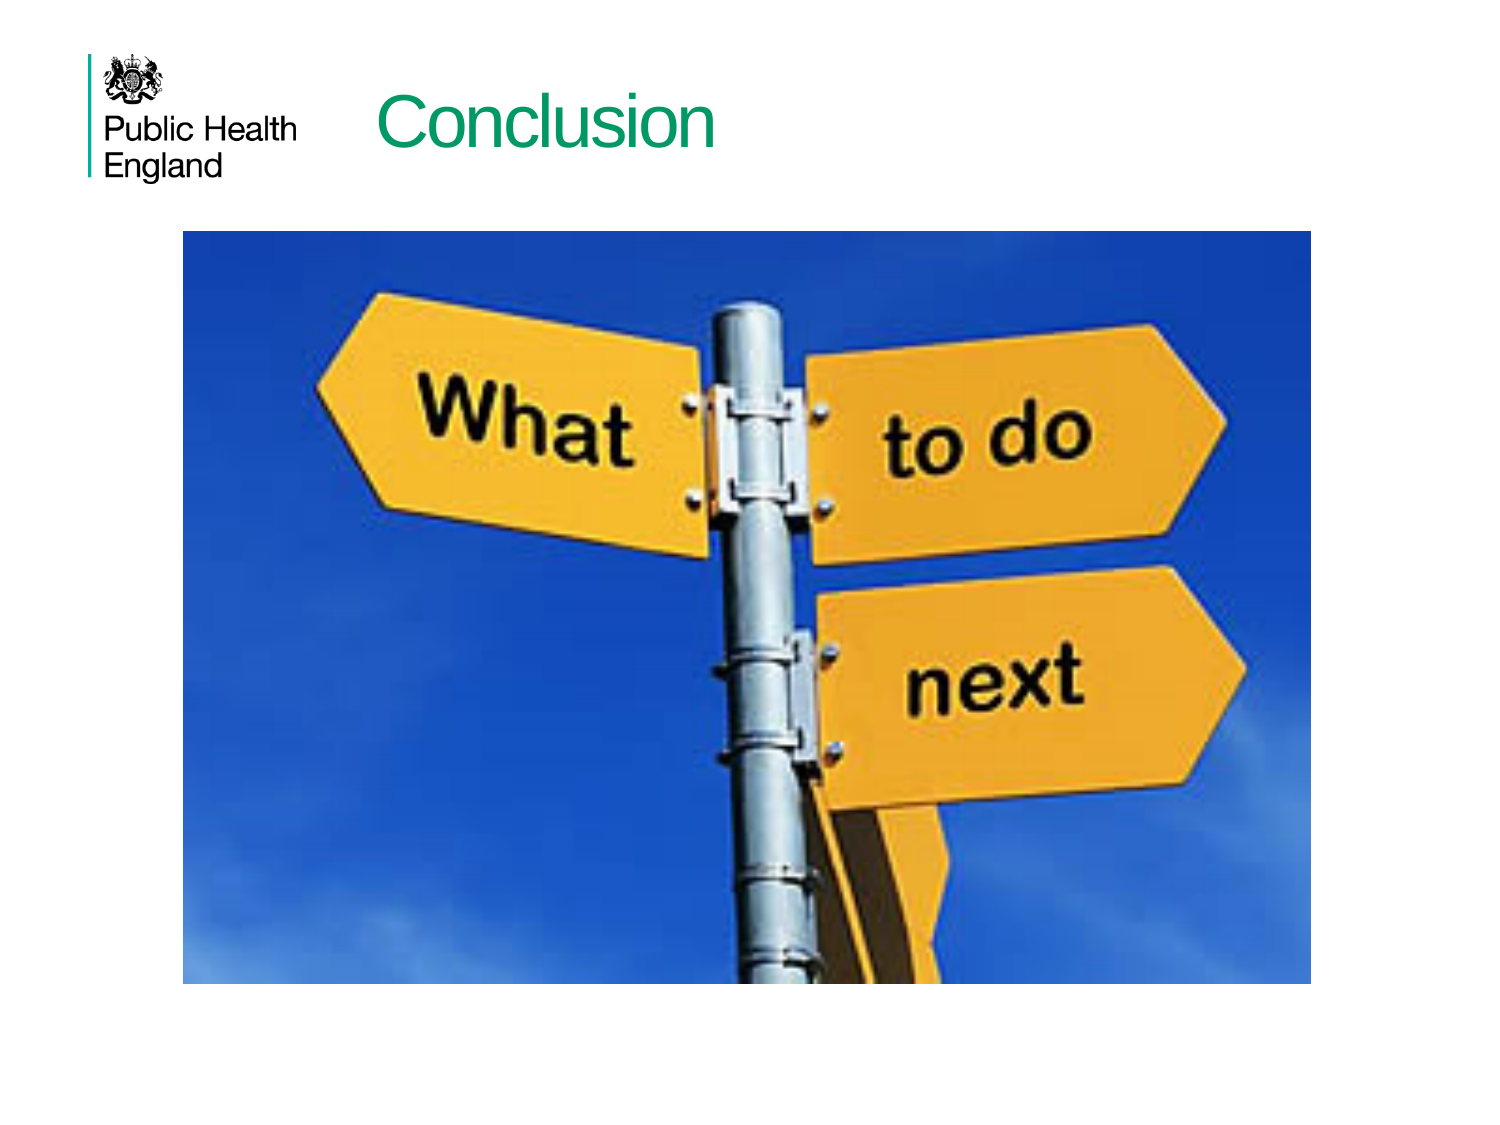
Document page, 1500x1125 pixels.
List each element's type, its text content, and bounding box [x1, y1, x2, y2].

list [182, 231, 1312, 984]
title Conclusion [375, 72, 1175, 179]
picture [88, 54, 296, 184]
